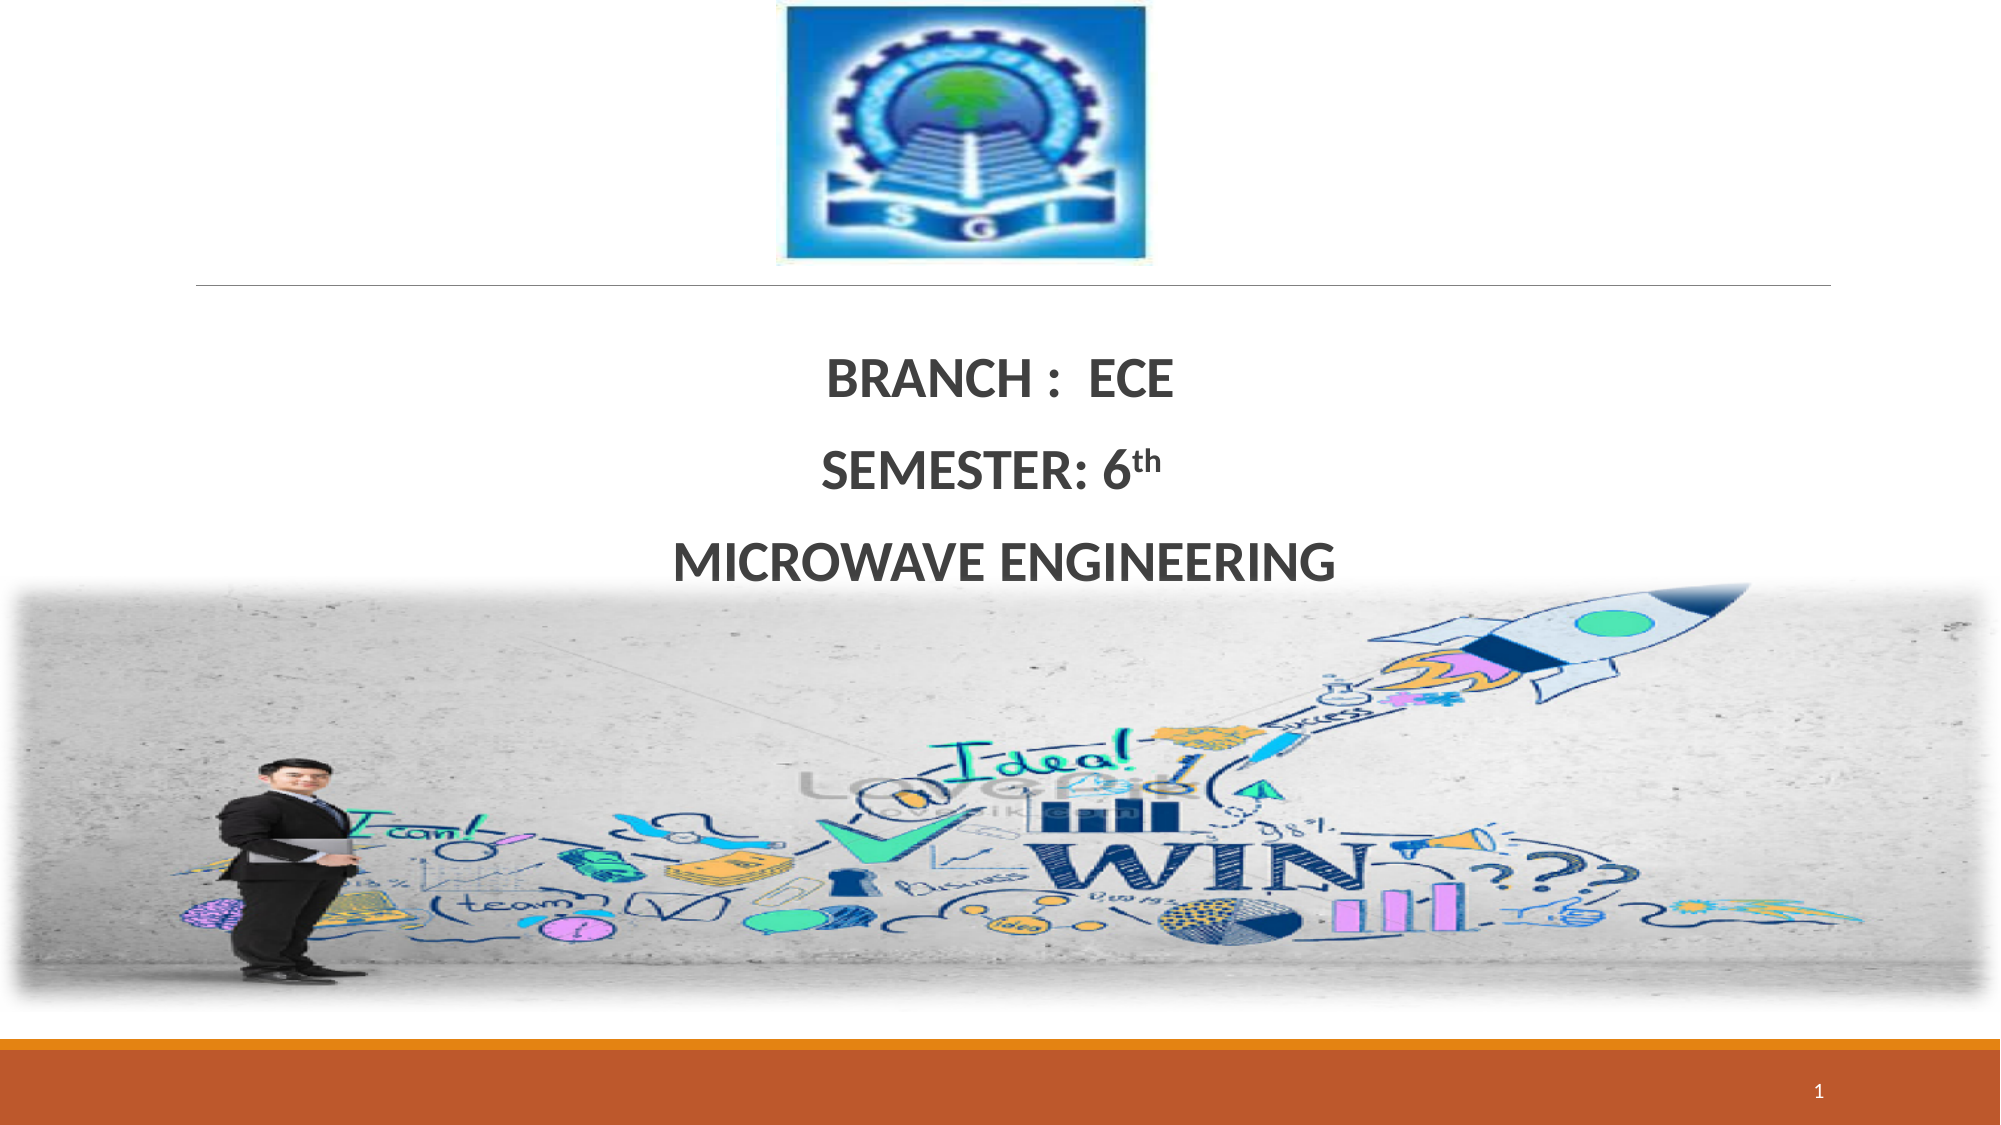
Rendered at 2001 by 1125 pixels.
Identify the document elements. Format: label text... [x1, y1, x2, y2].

slide_number 1 [1624, 1059, 1840, 1120]
list BRANCH : ECE SEMESTER: 6th MICROWAVE ENGINEERING [0, 1020, 2000, 1125]
picture [775, 0, 1158, 266]
list BRANCH : ECE SEMESTER: 6th MICROWAVE ENGINEERING [0, 265, 2000, 575]
picture [0, 575, 2000, 1012]
